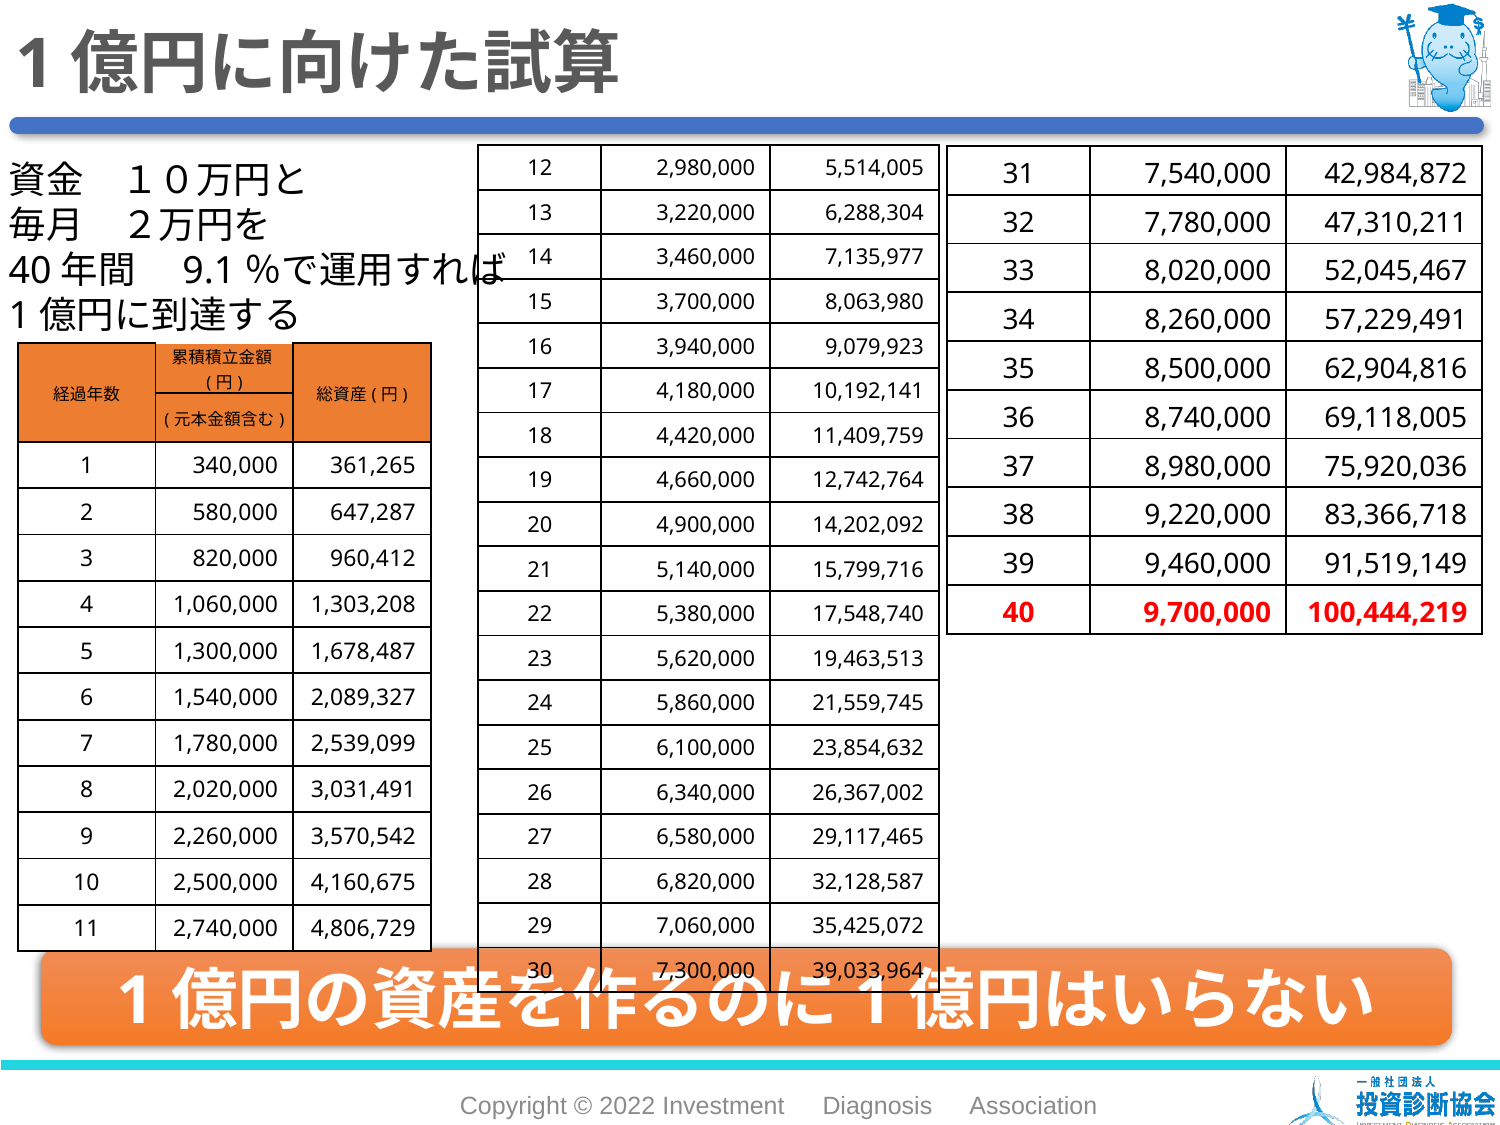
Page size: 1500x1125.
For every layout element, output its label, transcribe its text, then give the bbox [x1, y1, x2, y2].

table_cell 4,806,729 [294, 906, 430, 950]
table_header 経過年数 [19, 389, 155, 441]
table_header 42,984,872 [1287, 147, 1481, 194]
table_cell 580,000 [156, 489, 292, 534]
table_cell 8,980,000 [1091, 439, 1285, 486]
table_cell 91,519,149 [1287, 537, 1481, 584]
table_cell 39,033,964 [771, 948, 938, 991]
table_cell 5,620,000 [602, 636, 769, 679]
table_cell 3 [19, 535, 155, 580]
table_cell 2,020,000 [156, 767, 292, 811]
table_cell 7,135,977 [771, 235, 938, 278]
table_cell 6,288,304 [771, 191, 938, 233]
text_box 資金 １０万円と 毎月 ２万円を 40年間 9.1％で運用すれば 1億円に到達する [0, 148, 603, 389]
table_cell 1,300,000 [156, 628, 292, 672]
table_cell 8,260,000 [1091, 293, 1285, 340]
table_cell 9,460,000 [1091, 537, 1285, 584]
table_cell 52,045,467 [1287, 244, 1481, 291]
table_cell 960,412 [294, 535, 430, 580]
table_cell 1,060,000 [156, 582, 292, 626]
table_cell 8,020,000 [1091, 244, 1285, 291]
table_cell 23 [479, 636, 600, 679]
table_cell 1,303,208 [294, 582, 430, 626]
text_box 1億円の資産を作るのに1億円はいらない [41, 948, 1452, 1045]
table_cell 75,920,036 [1287, 439, 1481, 486]
table_cell 8 [19, 767, 155, 811]
table_cell 9 [19, 813, 155, 858]
table_cell 6,820,000 [602, 859, 769, 902]
table_cell 4 [19, 582, 155, 626]
table_cell 19,463,513 [771, 636, 938, 679]
table_header 2,980,000 [602, 146, 769, 189]
table_cell 820,000 [156, 535, 292, 580]
table_cell 19 [479, 458, 600, 501]
table_cell 2 [19, 489, 155, 534]
table_cell 6,580,000 [602, 815, 769, 858]
table_cell 2,260,000 [156, 813, 292, 858]
table_cell 4,900,000 [602, 503, 769, 545]
title 1億円に向けた試算 [0, 0, 1411, 160]
table_cell 34 [948, 293, 1089, 340]
table_cell 1,780,000 [156, 721, 292, 765]
table_cell 1 [19, 443, 155, 487]
table_cell 24 [479, 681, 600, 724]
table_header 31 [948, 147, 1089, 194]
table_cell 36 [948, 391, 1089, 438]
table_cell 2,500,000 [156, 859, 292, 904]
table_cell 15,799,716 [771, 547, 938, 590]
table_cell 9,079,923 [771, 324, 938, 367]
table_cell 21,559,745 [771, 681, 938, 724]
table_cell 7 [19, 721, 155, 765]
table_cell 14,202,092 [771, 503, 938, 545]
table_cell 8,740,000 [1091, 391, 1285, 438]
table_cell 9,220,000 [1091, 488, 1285, 535]
table_cell 647,287 [294, 489, 430, 534]
table_cell 33 [948, 244, 1089, 291]
table_cell 23,854,632 [771, 726, 938, 768]
table_cell 57,229,491 [1287, 293, 1481, 340]
table_cell 361,265 [294, 443, 430, 487]
table_cell 18 [479, 413, 600, 456]
table_cell 1,678,487 [294, 628, 430, 672]
table_cell 20 [479, 503, 600, 545]
table_cell 38 [948, 488, 1089, 535]
table_cell 3,940,000 [603, 324, 769, 367]
table_cell 5 [19, 628, 155, 672]
picture [1411, 0, 1500, 115]
table_cell 47,310,211 [1287, 196, 1481, 243]
table_cell 6,100,000 [602, 726, 769, 768]
table_cell 29,117,465 [771, 815, 938, 858]
table_cell 35,425,072 [771, 904, 938, 947]
table_cell 4,180,000 [602, 369, 769, 412]
table_cell 5,140,000 [602, 547, 769, 590]
table_cell 6,340,000 [602, 770, 769, 813]
table_cell 4,420,000 [602, 413, 769, 456]
table_cell 5,380,000 [602, 592, 769, 635]
table_cell 340,000 [156, 443, 292, 487]
table_cell 26 [479, 770, 600, 813]
table_cell 2,089,327 [294, 674, 430, 719]
table_cell 4,660,000 [602, 458, 769, 501]
table_header 7,540,000 [1091, 147, 1285, 194]
table_cell (元本金額含む) [156, 394, 292, 441]
table_cell 29 [479, 904, 600, 947]
table_cell 4,160,675 [294, 859, 430, 904]
table_cell 17,548,740 [771, 592, 938, 635]
table_cell 32 [948, 196, 1089, 243]
table_cell 2,740,000 [156, 906, 292, 950]
table_cell 3,031,491 [294, 767, 430, 811]
table_cell 3,570,542 [294, 813, 430, 858]
table_cell 39 [948, 537, 1089, 584]
table_header 5,514,005 [771, 146, 938, 189]
table_cell 8,063,980 [771, 280, 938, 322]
table_cell 30 [479, 948, 600, 991]
table_cell 62,904,816 [1287, 342, 1481, 389]
table_cell 7,300,000 [602, 948, 769, 991]
table_cell 40 [948, 586, 1089, 633]
table_cell 7,060,000 [602, 904, 769, 947]
table_cell 10,192,141 [771, 369, 938, 412]
table_cell 26,367,002 [771, 770, 938, 813]
table_cell 12,742,764 [771, 458, 938, 501]
table_header 総資産(円) [294, 389, 430, 441]
table_cell 1,540,000 [156, 674, 292, 719]
table_cell 3,220,000 [603, 191, 769, 233]
table_cell 3,460,000 [603, 235, 769, 278]
table_cell 11,409,759 [771, 413, 938, 456]
table_cell 21 [479, 547, 600, 590]
table_cell 10 [19, 859, 155, 904]
table_cell 8,500,000 [1091, 342, 1285, 389]
table_cell 9,700,000 [1091, 586, 1285, 633]
table_cell 69,118,005 [1287, 391, 1481, 438]
table_cell 25 [479, 726, 600, 768]
table_cell 37 [948, 439, 1089, 486]
table_cell 5,860,000 [602, 681, 769, 724]
table_cell 100,444,219 [1287, 586, 1481, 633]
table_cell 32,128,587 [771, 859, 938, 902]
table_cell 35 [948, 342, 1089, 389]
table_cell 2,539,099 [294, 721, 430, 765]
table_cell 6 [19, 674, 155, 719]
table_cell 17 [479, 389, 600, 412]
table_cell 7,780,000 [1091, 196, 1285, 243]
table_cell 22 [479, 592, 600, 635]
table_cell 83,366,718 [1287, 488, 1481, 535]
table_cell 3,700,000 [603, 280, 769, 322]
picture [1284, 1073, 1495, 1125]
table_cell 11 [19, 906, 155, 950]
table_cell 27 [479, 815, 600, 858]
table_cell 28 [479, 859, 600, 902]
